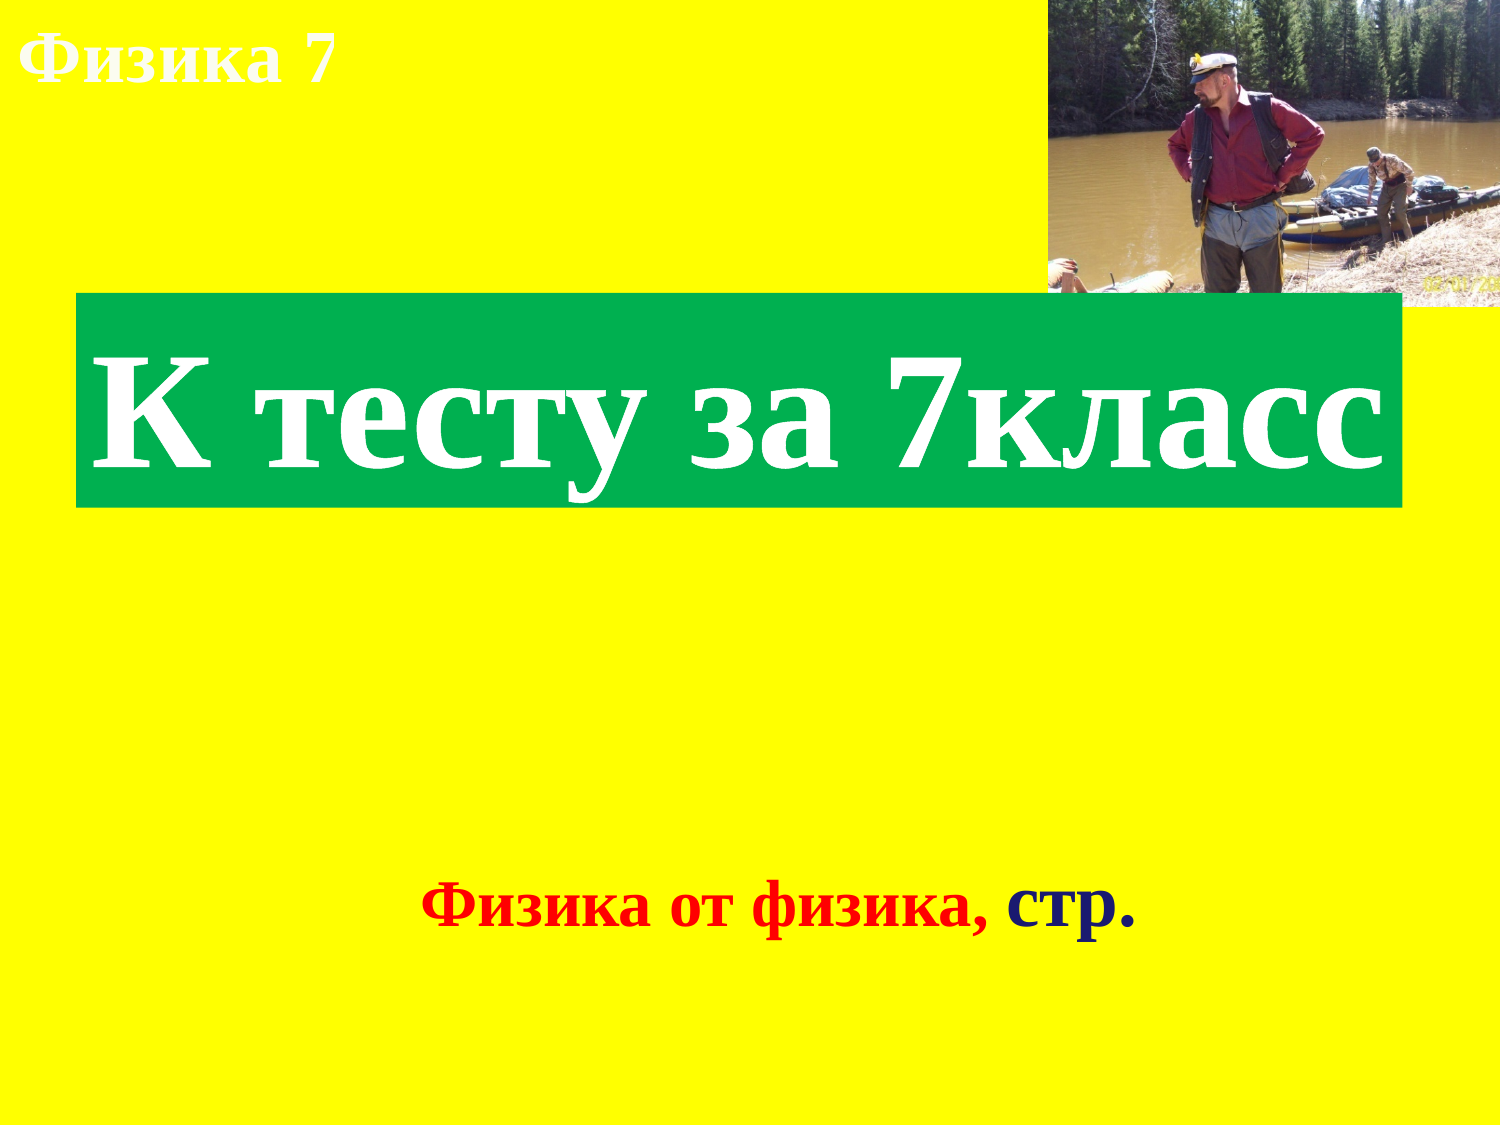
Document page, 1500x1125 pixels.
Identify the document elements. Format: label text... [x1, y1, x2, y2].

picture [1047, 0, 1500, 307]
text_box К тесту за 7класс [76, 292, 1403, 508]
text_box Физика от физика, стр. [140, 843, 1418, 949]
text_box Физика 7 [2, 0, 357, 105]
